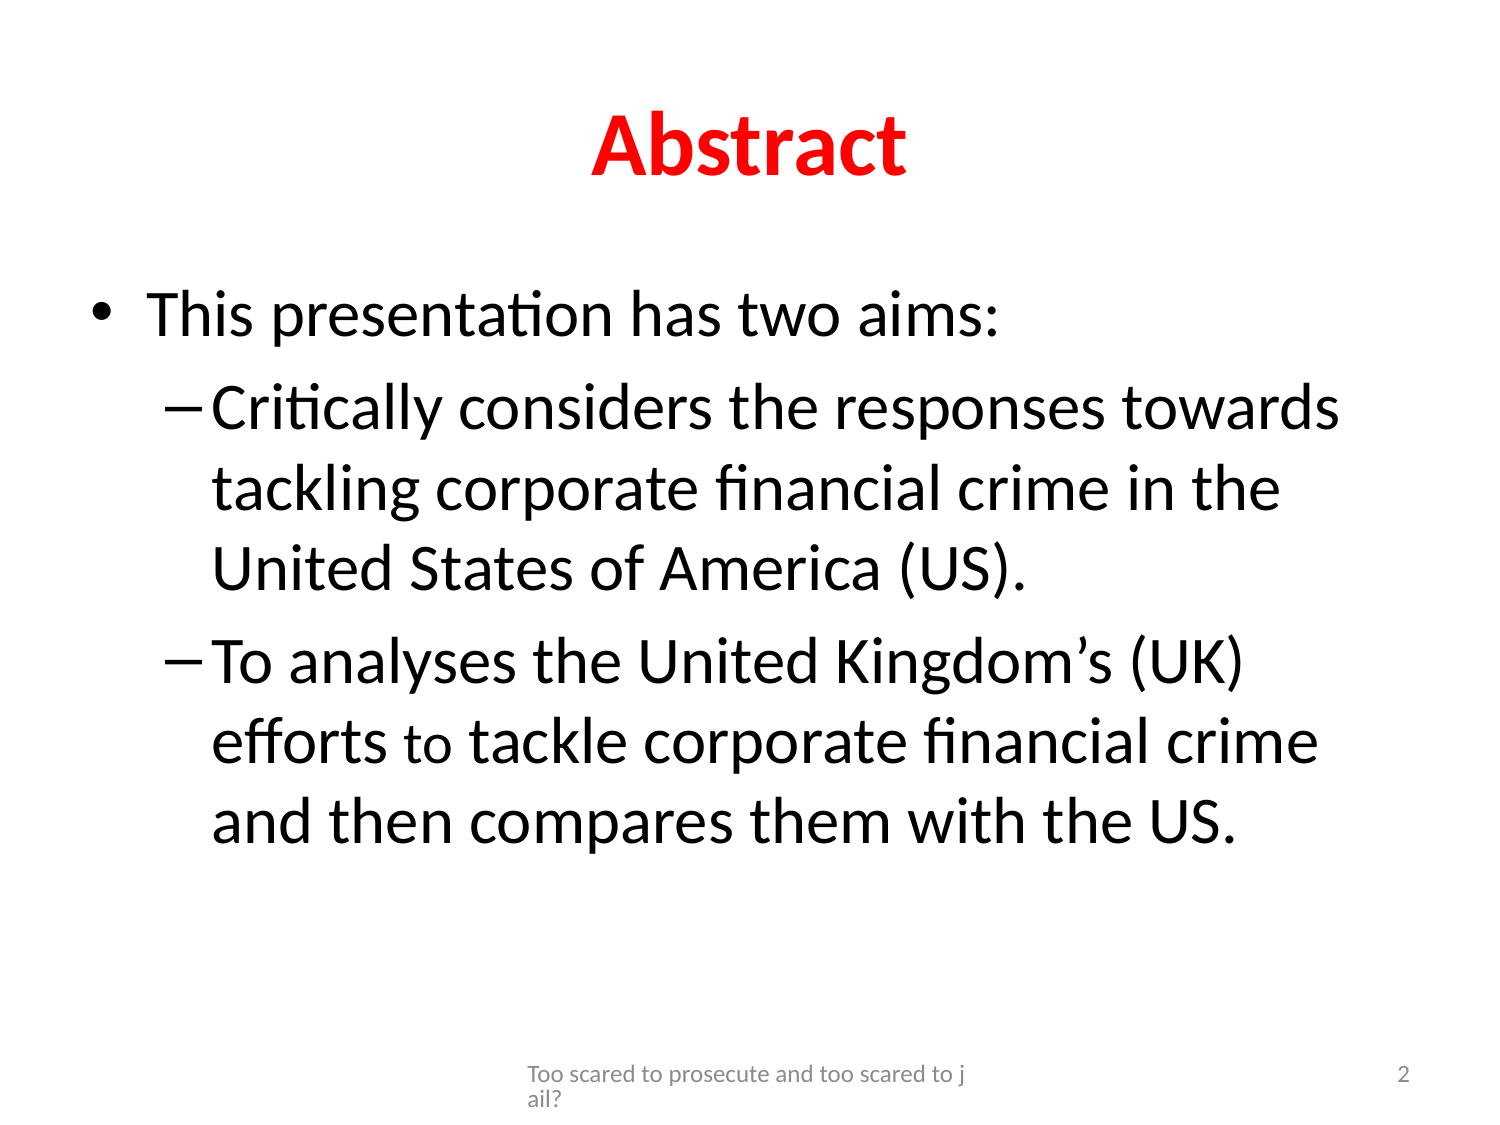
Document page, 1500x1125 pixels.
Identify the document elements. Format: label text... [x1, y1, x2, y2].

footer Too scared to prosecute and too scared to jail? [512, 1042, 988, 1103]
title Abstract [75, 45, 1425, 233]
list This presentation has two aims: Critically considers the responses towards tackling corporate financial crime in the United States of America (US). To analyses the United Kingdom’s (UK) efforts to tackle corporate financial crime and then compares them with the US. [75, 262, 1425, 1005]
slide_number 2 [1074, 1042, 1425, 1103]
